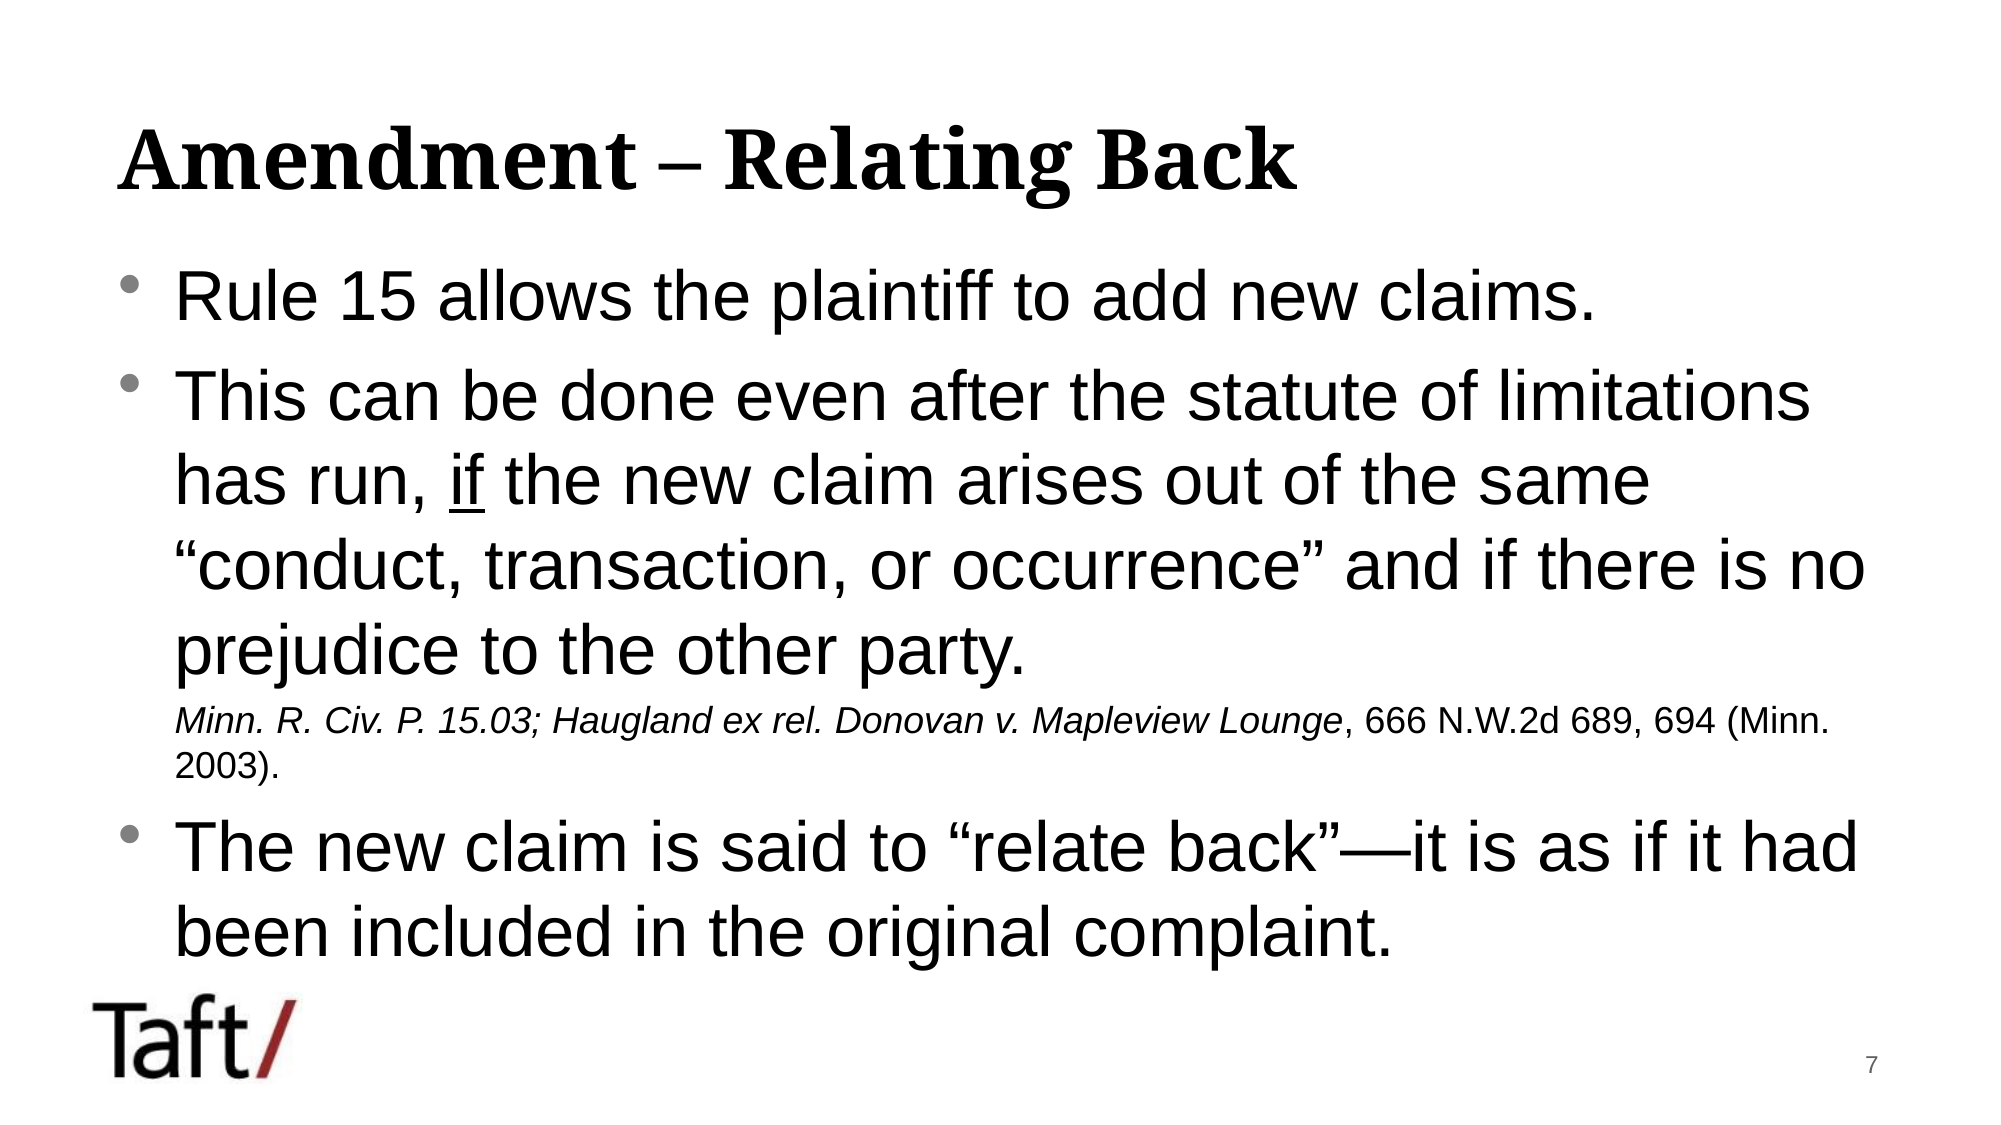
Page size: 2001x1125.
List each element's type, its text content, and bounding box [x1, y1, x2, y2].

list Rule 15 allows the plaintiff to add new claims. This can be done even after the statute of limitations has run, if the new claim arises out of the same “conduct, transaction, or occurrence” and if there is no prejudice to the other party. Minn. R. Civ. P. 15.03; Haugland ex rel. Donovan v. Mapleview Lounge, 666 N.W.2d 689, 694 (Minn. 2003). The new claim is said to “relate back”—it is as if it had been included in the original complaint. [99, 241, 1900, 912]
title Amendment – Relating Back [99, 62, 1900, 241]
picture [83, 971, 303, 1084]
